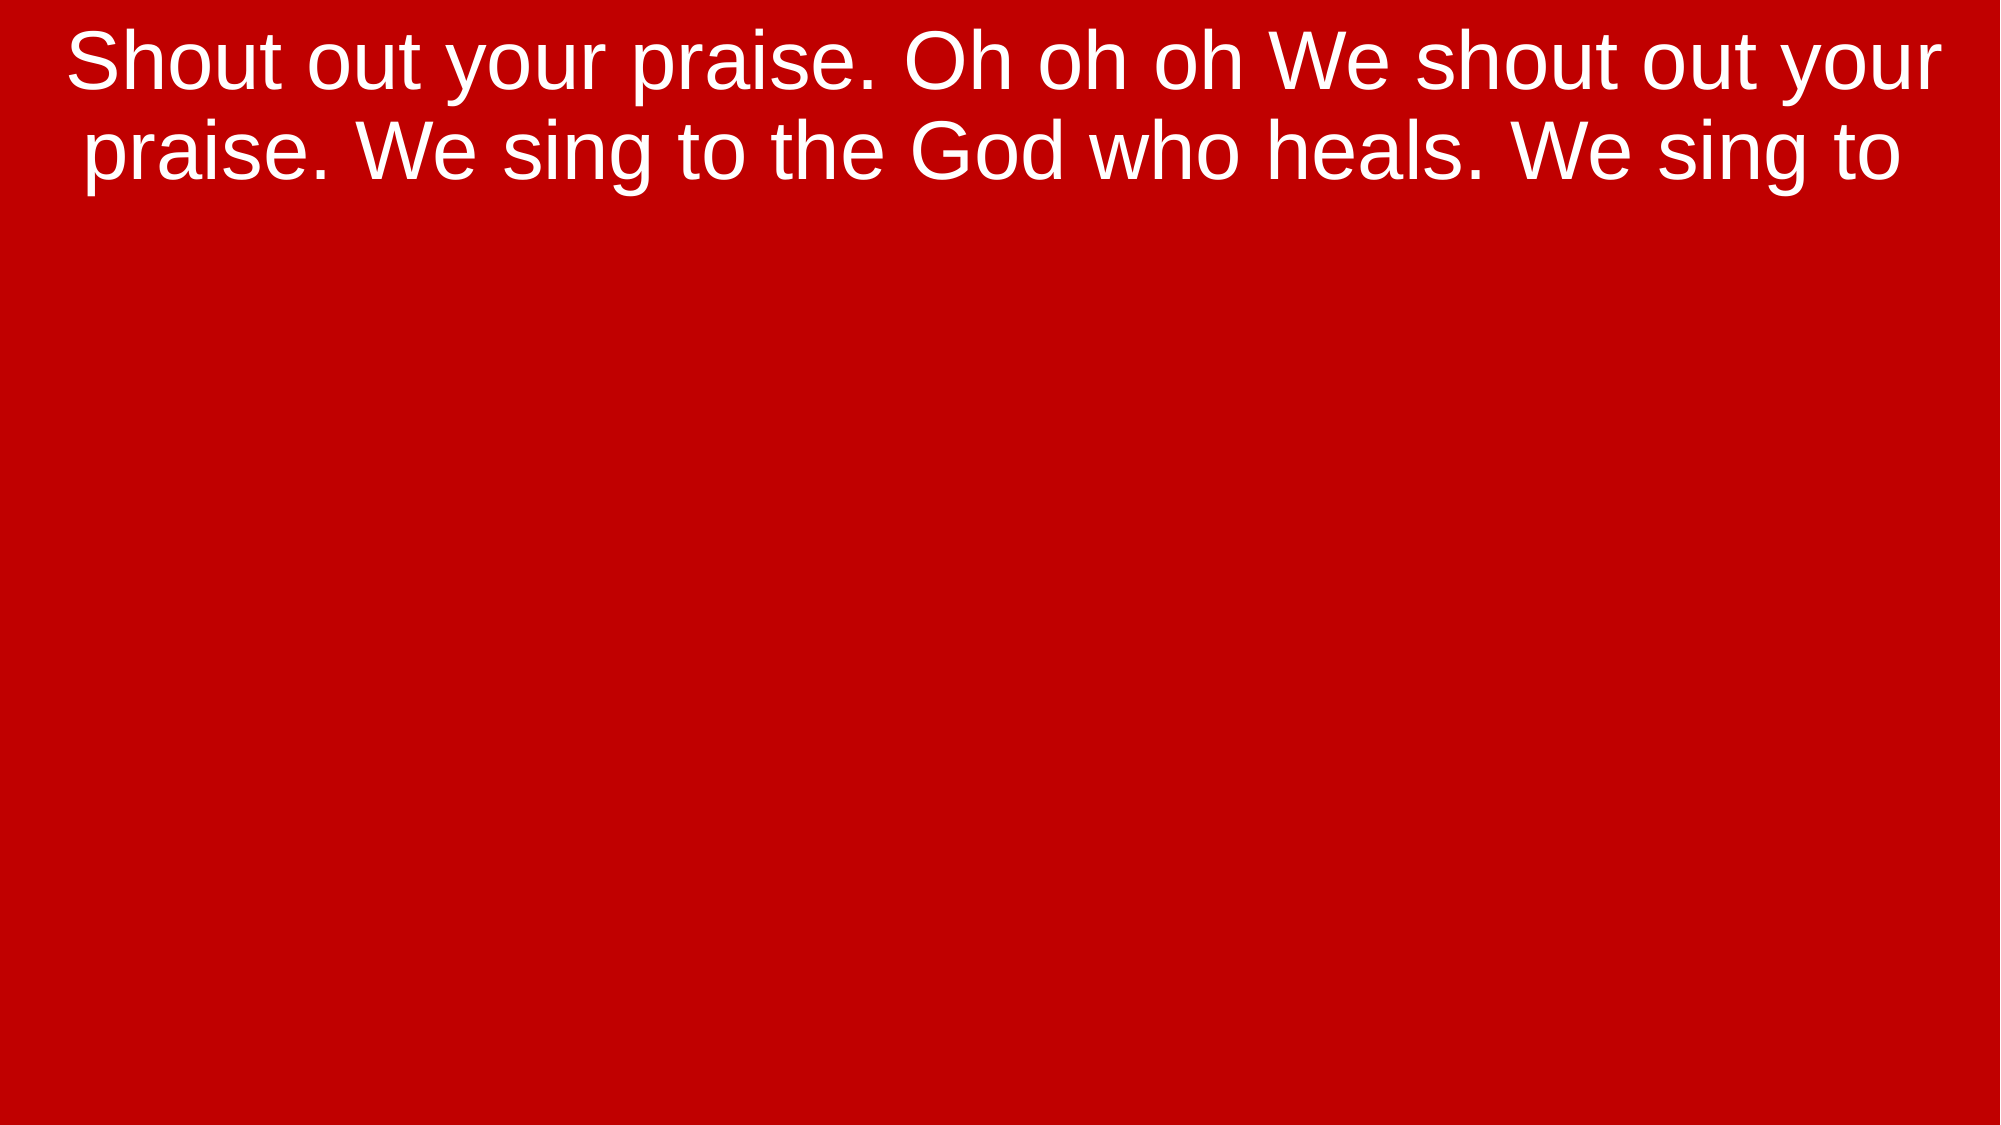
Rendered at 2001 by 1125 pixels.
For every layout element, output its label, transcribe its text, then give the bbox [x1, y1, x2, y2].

list Shout out your praise. Oh oh oh We shout out your praise. We sing to the God who heals. We sing to [10, 9, 2000, 784]
